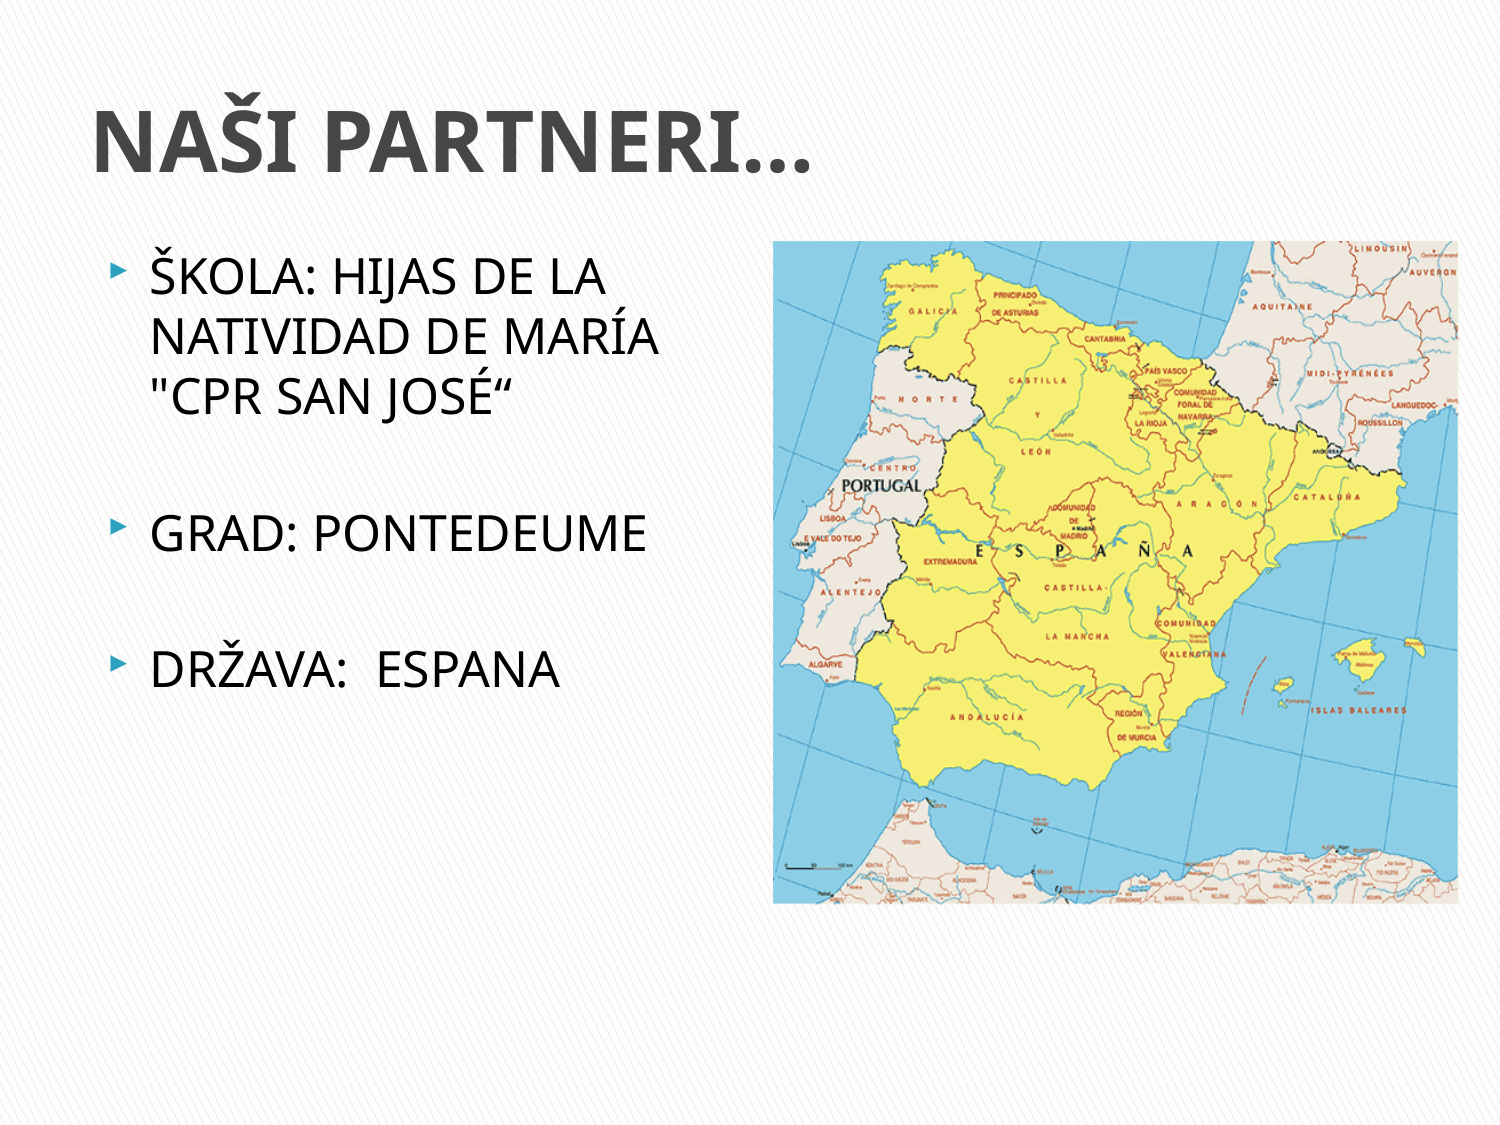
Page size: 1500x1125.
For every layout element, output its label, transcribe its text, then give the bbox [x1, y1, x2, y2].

title NAŠI PARTNERI… [75, 44, 1425, 233]
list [773, 241, 1459, 906]
list ŠKOLA: HIJAS DE LA NATIVIDAD DE MARÍA "CPR SAN JOSÉ“ GRAD: PONTEDEUME DRŽAVA: ESPANA [75, 236, 738, 884]
